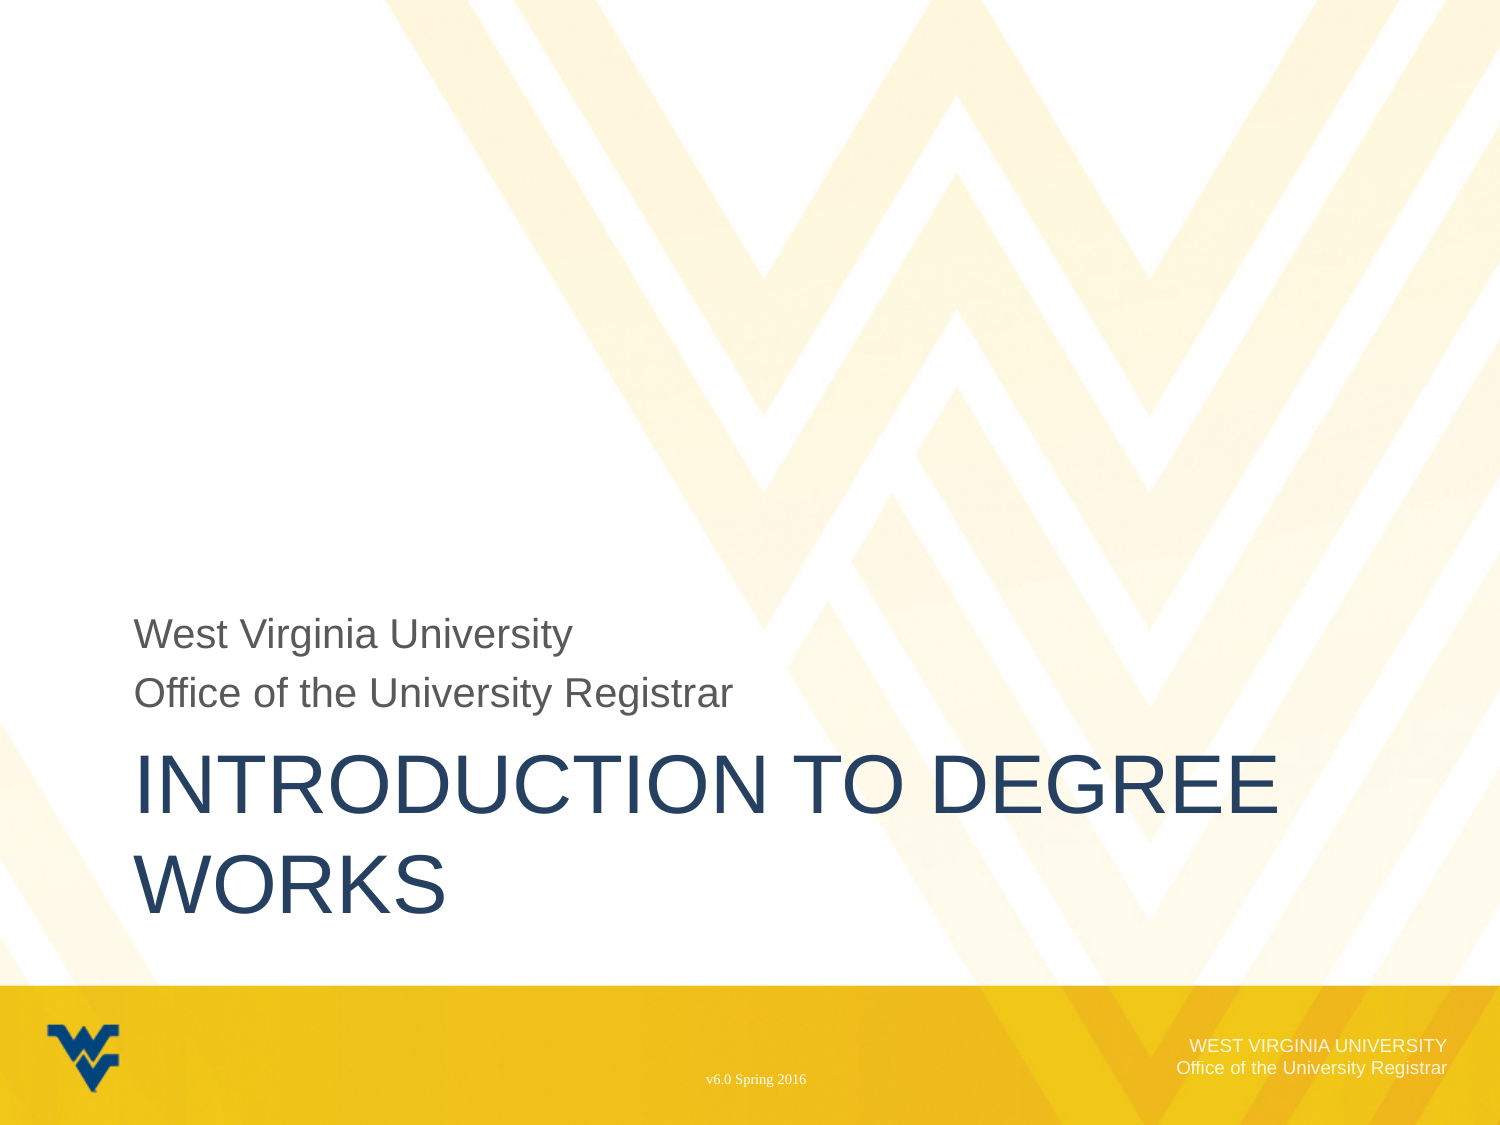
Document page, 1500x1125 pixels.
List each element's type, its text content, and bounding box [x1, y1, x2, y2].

list West Virginia University Office of the University Registrar [118, 476, 1394, 723]
picture [0, 0, 1500, 1125]
title Introduction to Degree works [118, 723, 1394, 947]
text_box v6.0 Spring 2016 [687, 1062, 825, 1095]
